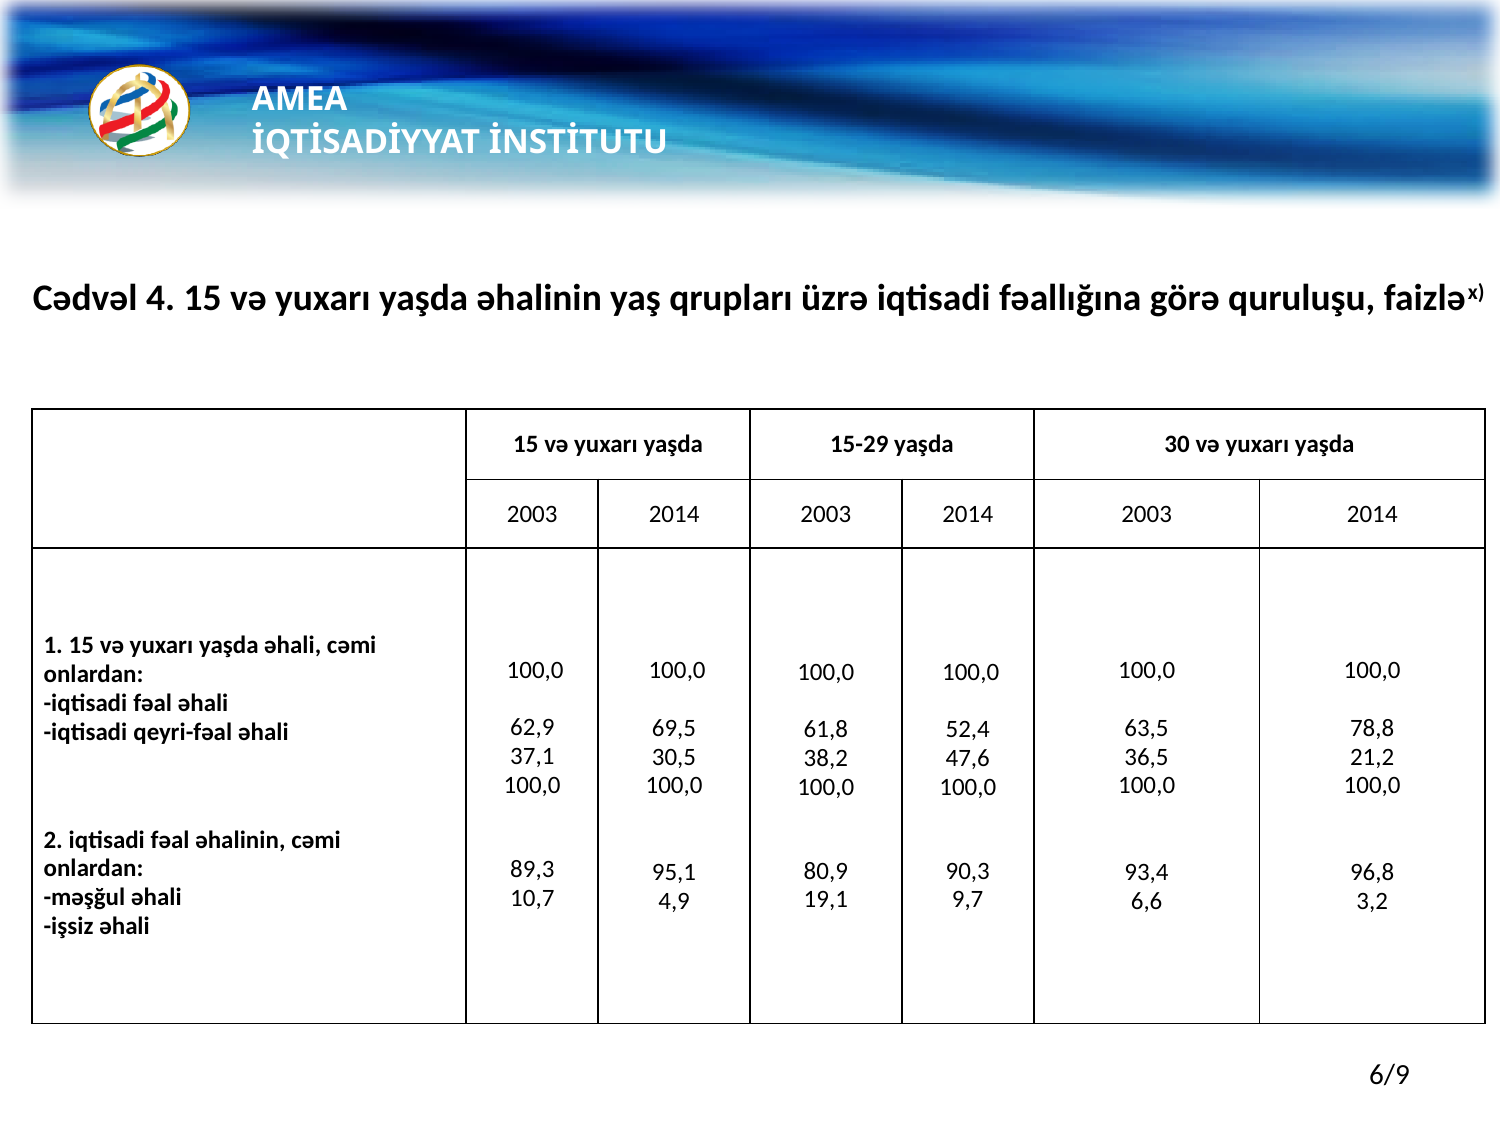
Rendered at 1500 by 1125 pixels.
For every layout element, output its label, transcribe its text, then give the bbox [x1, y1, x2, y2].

table_header 30 və yuxarı yaşda [1035, 410, 1484, 479]
slide_number 6/9 [1074, 1042, 1425, 1103]
table_header [33, 410, 465, 547]
table_cell 2003 [467, 480, 597, 547]
table_header 15 və yuxarı yaşda [467, 410, 749, 479]
text_box Cədvəl 4. 15 və yuxarı yaşda əhalinin yaş qrupları üzrə iqtisadi fəallığına görə quruluşu, faizləx) [17, 265, 1500, 326]
table_cell 2003 [1035, 480, 1259, 547]
table_cell 2014 [1260, 480, 1484, 547]
table_cell 100,0 61,8 38,2 100,0 80,9 19,1 [751, 549, 901, 1023]
table_cell 100,0 63,5 36,5 100,0 93,4 6,6 [1035, 549, 1259, 1023]
table_cell 100,0 78,8 21,2 100,0 96,8 3,2 [1260, 549, 1484, 1023]
table_header 15-29 yaşda [751, 410, 1033, 479]
table_cell 1. 15 və yuxarı yaşda əhali, cəmi onlardan: -iqtisadi fəal əhali -iqtisadi qeyri-fəal əhali 2. iqtisadi fəal əhalinin, cəmi onlardan: -məşğul əhali -işsiz əhali [33, 549, 465, 1023]
table_cell 100,0 62,9 37,1 100,0 89,3 10,7 [467, 549, 597, 1023]
table_cell 2003 [751, 480, 901, 547]
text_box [0, 0, 1500, 209]
table_cell 100,0 52,4 47,6 100,0 90,3 9,7 [903, 549, 1033, 1023]
table_cell 2014 [599, 480, 749, 547]
table_cell 2014 [903, 480, 1033, 547]
table_cell 100,0 69,5 30,5 100,0 95,1 4,9 [599, 549, 749, 1023]
